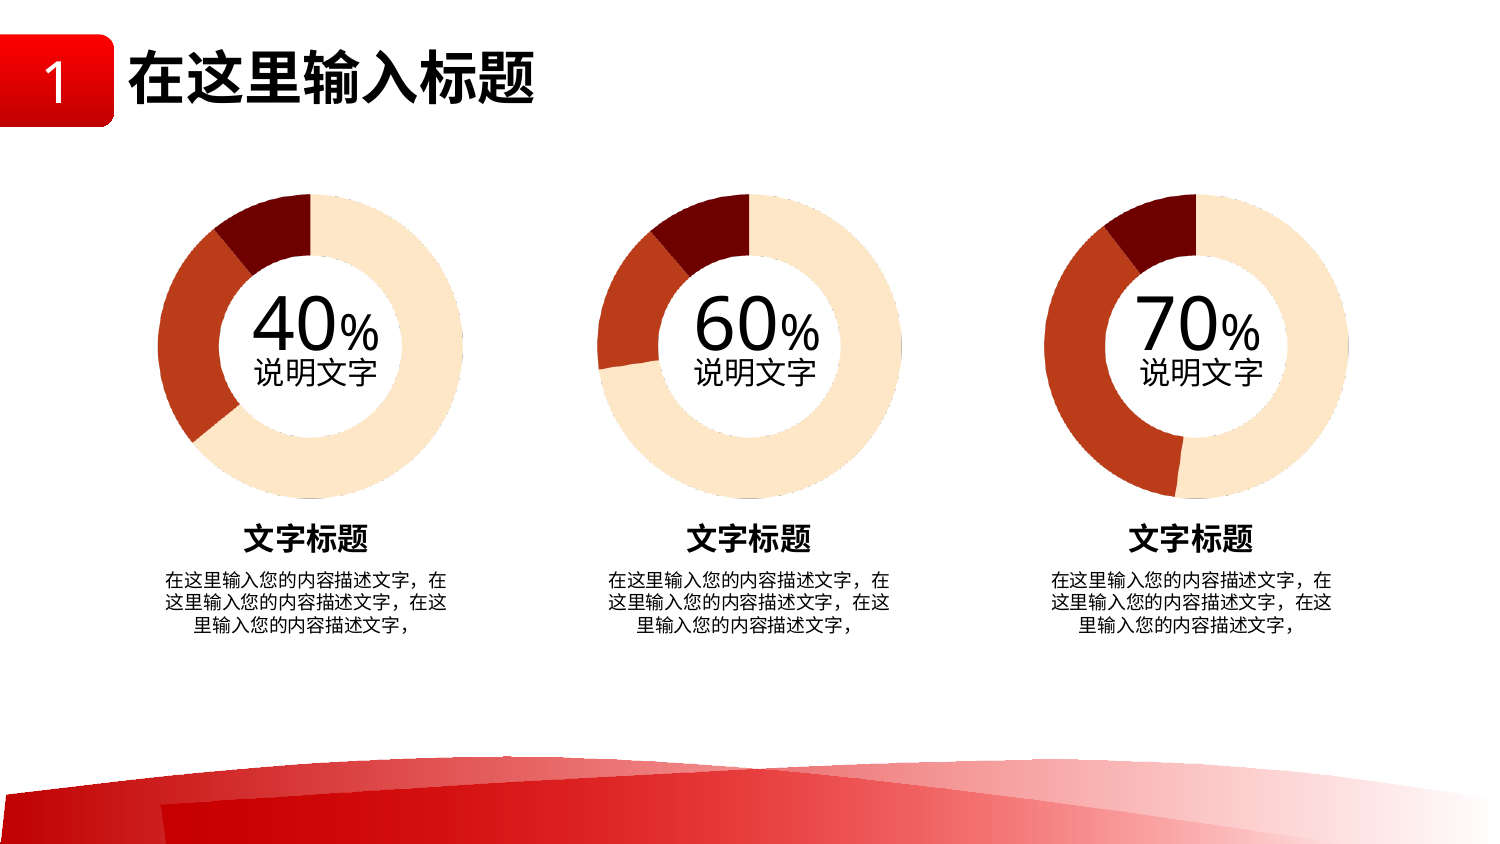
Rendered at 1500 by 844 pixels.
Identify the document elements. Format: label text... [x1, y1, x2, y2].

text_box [488, 170, 935, 522]
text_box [0, 756, 1500, 844]
text_box 1 [0, 33, 116, 129]
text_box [935, 170, 1456, 522]
text_box 文字标题 [671, 522, 827, 560]
text_box 在这里输入标题 [113, 34, 551, 119]
text_box 文字标题 [1114, 522, 1269, 560]
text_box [49, 170, 488, 522]
text_box 在这里输入您的内容描述文字，在这里输入您的内容描述文字，在这里输入您的内容描述文字， [142, 560, 471, 666]
text_box 在这里输入您的内容描述文字，在这里输入您的内容描述文字，在这里输入您的内容描述文字， [585, 560, 913, 666]
text_box 在这里输入您的内容描述文字，在这里输入您的内容描述文字，在这里输入您的内容描述文字， [1027, 560, 1356, 666]
text_box 文字标题 [229, 522, 384, 560]
